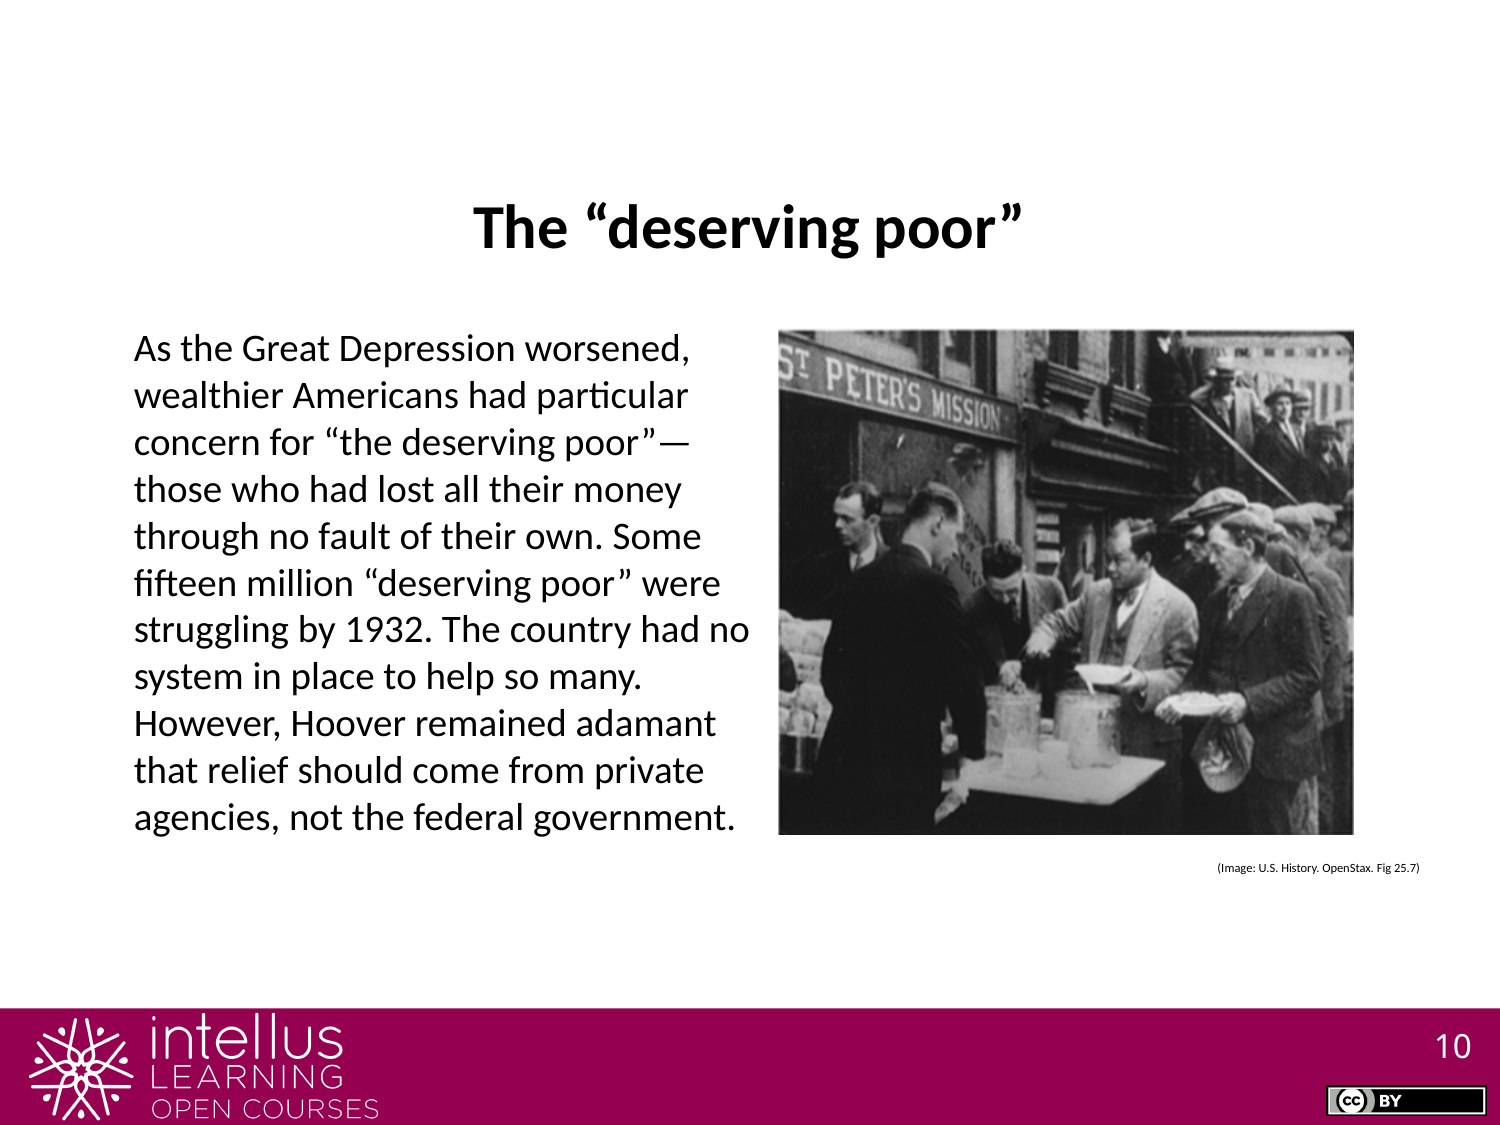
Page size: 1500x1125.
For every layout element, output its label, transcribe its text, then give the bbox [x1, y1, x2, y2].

slide_number 10 [1136, 1018, 1487, 1079]
picture [28, 1008, 379, 1125]
text_box As the Great Depression worsened, wealthier Americans had particular concern for “the deserving poor”—those who had lost all their money through no fault of their own. Some fifteen million “deserving poor” were struggling by 1932. The country had no system in place to help so many. However, Hoover remained adamant that relief should come from private agencies, not the federal government. [119, 315, 1408, 880]
text_box (Image: U.S. History. OpenStax. Fig 25.7) [1202, 853, 1438, 883]
picture [1326, 1085, 1487, 1116]
text_box The “deserving poor” [74, 153, 1425, 295]
picture [777, 327, 1354, 835]
